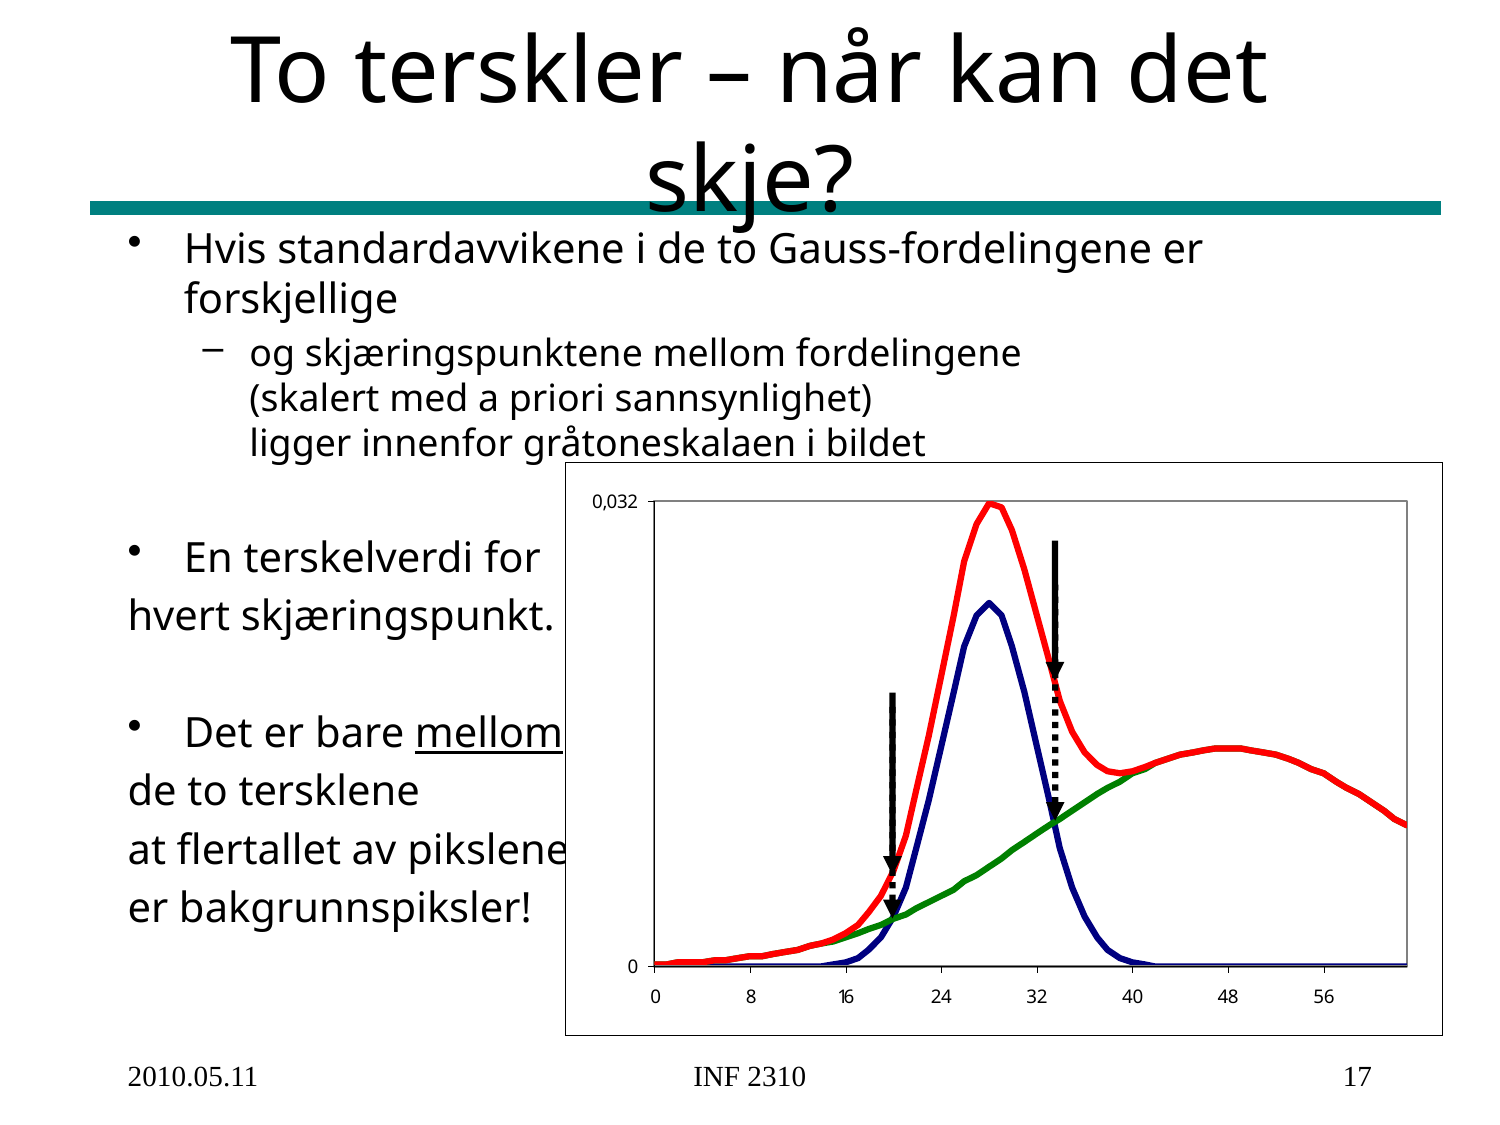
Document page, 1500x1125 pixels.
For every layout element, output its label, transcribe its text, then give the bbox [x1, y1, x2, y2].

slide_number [112, 1049, 448, 1101]
footer INF 2310 [512, 1049, 988, 1101]
title To terskler – når kan det skje? [112, 38, 1388, 202]
slide_number 17 [1074, 1058, 1388, 1101]
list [550, 446, 1460, 1050]
list Hvis standardavvikene i de to Gauss-fordelingene er forskjellige og skjæringspunktene mellom fordelingene (skalert med a priori sannsynlighet) ligger innenfor gråtoneskalaen i bildet En terskelverdi for hvert skjæringspunkt. Det er bare mellom de to tersklene at flertallet av pikslene er bakgrunnspiksler! [112, 213, 1437, 1002]
